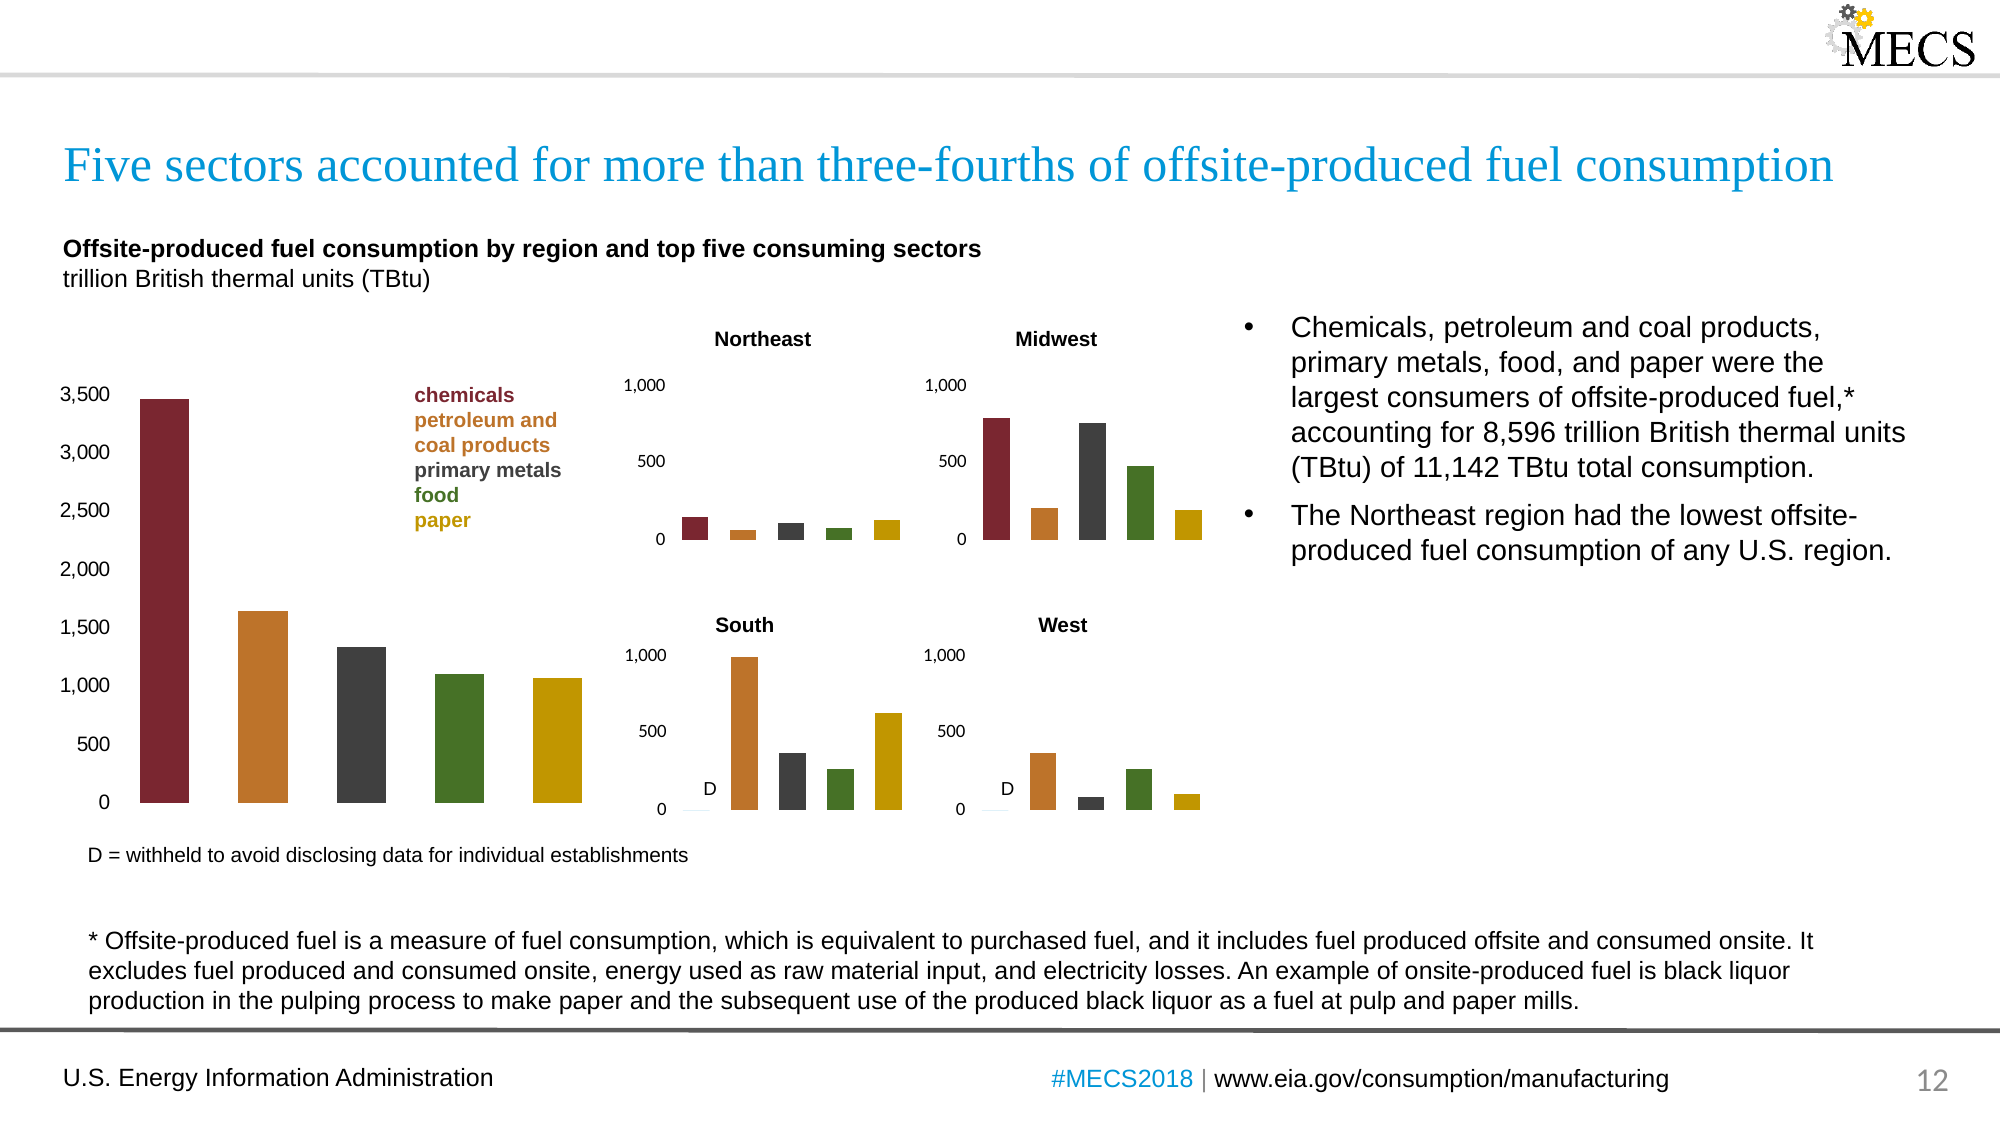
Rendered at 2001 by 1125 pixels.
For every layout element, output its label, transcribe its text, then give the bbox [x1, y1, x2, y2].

text_box Offsite-produced fuel consumption by region and top five consuming sectors trillion British thermal units (TBtu) [48, 225, 1089, 301]
text_box * Offsite-produced fuel is a measure of fuel consumption, which is equivalent to purchased fuel, and it includes fuel produced offsite and consumed onsite. It excludes fuel produced and consumed onsite, energy used as raw material input, and electricity losses. An example of onsite-produced fuel is black liquor production in the pulping process to make paper and the subsequent use of the produced black liquor as a fuel at pulp and paper mills. [73, 916, 1887, 1022]
picture [1822, 2, 1978, 70]
text_box Chemicals, petroleum and coal products, primary metals, food, and paper were the largest consumers of offsite-produced fuel,* accounting for 8,596 trillion British thermal units (TBtu) of 11,142 TBtu total consumption. The Northeast region had the lowest offsite-produced fuel consumption of any U.S. region. [1229, 301, 1932, 574]
text_box West [1023, 604, 1159, 643]
title Five sectors accounted for more than three-fourths of offsite-produced fuel consumption [48, 74, 1952, 199]
chart [48, 373, 1217, 824]
text_box Northeast [699, 318, 835, 358]
text_box D = withheld to avoid disclosing data for individual establishments [72, 833, 1024, 874]
slide_number 12 [1886, 1048, 1978, 1109]
chart [918, 373, 1219, 554]
text_box South [700, 604, 836, 643]
text_box Midwest [1000, 318, 1136, 358]
footer #MECS2018 | www.eia.gov/consumption/manufacturing [1023, 1047, 1699, 1107]
